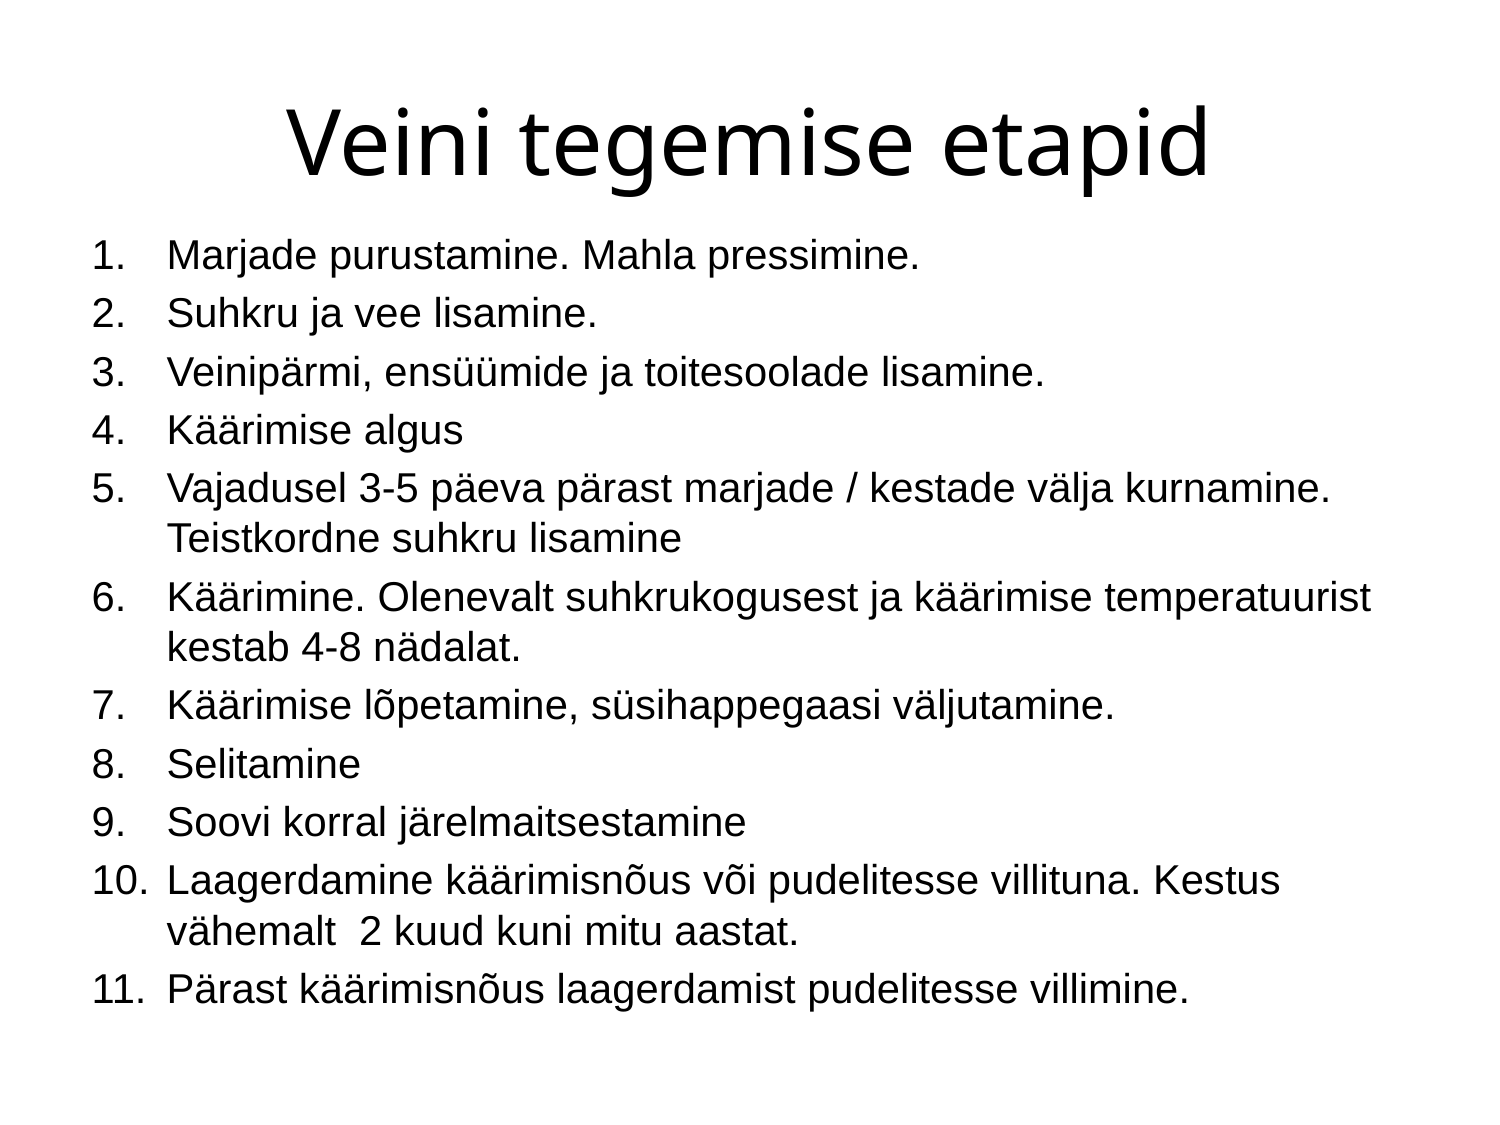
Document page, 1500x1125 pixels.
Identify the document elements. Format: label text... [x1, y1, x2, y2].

title Veini tegemise etapid [75, 45, 1425, 233]
list Marjade purustamine. Mahla pressimine. Suhkru ja vee lisamine. Veinipärmi, ensüümide ja toitesoolade lisamine. Käärimise algus Vajadusel 3-5 päeva pärast marjade / kestade välja kurnamine. Teistkordne suhkru lisamine Käärimine. Olenevalt suhkrukogusest ja käärimise temperatuurist kestab 4-8 nädalat. Käärimise lõpetamine, süsihappegaasi väljutamine. Selitamine Soovi korral järelmaitsestamine Laagerdamine käärimisnõus või pudelitesse villituna. Kestus vähemalt 2 kuud kuni mitu aastat. Pärast käärimisnõus laagerdamist pudelitesse villimine. [76, 219, 1427, 1083]
